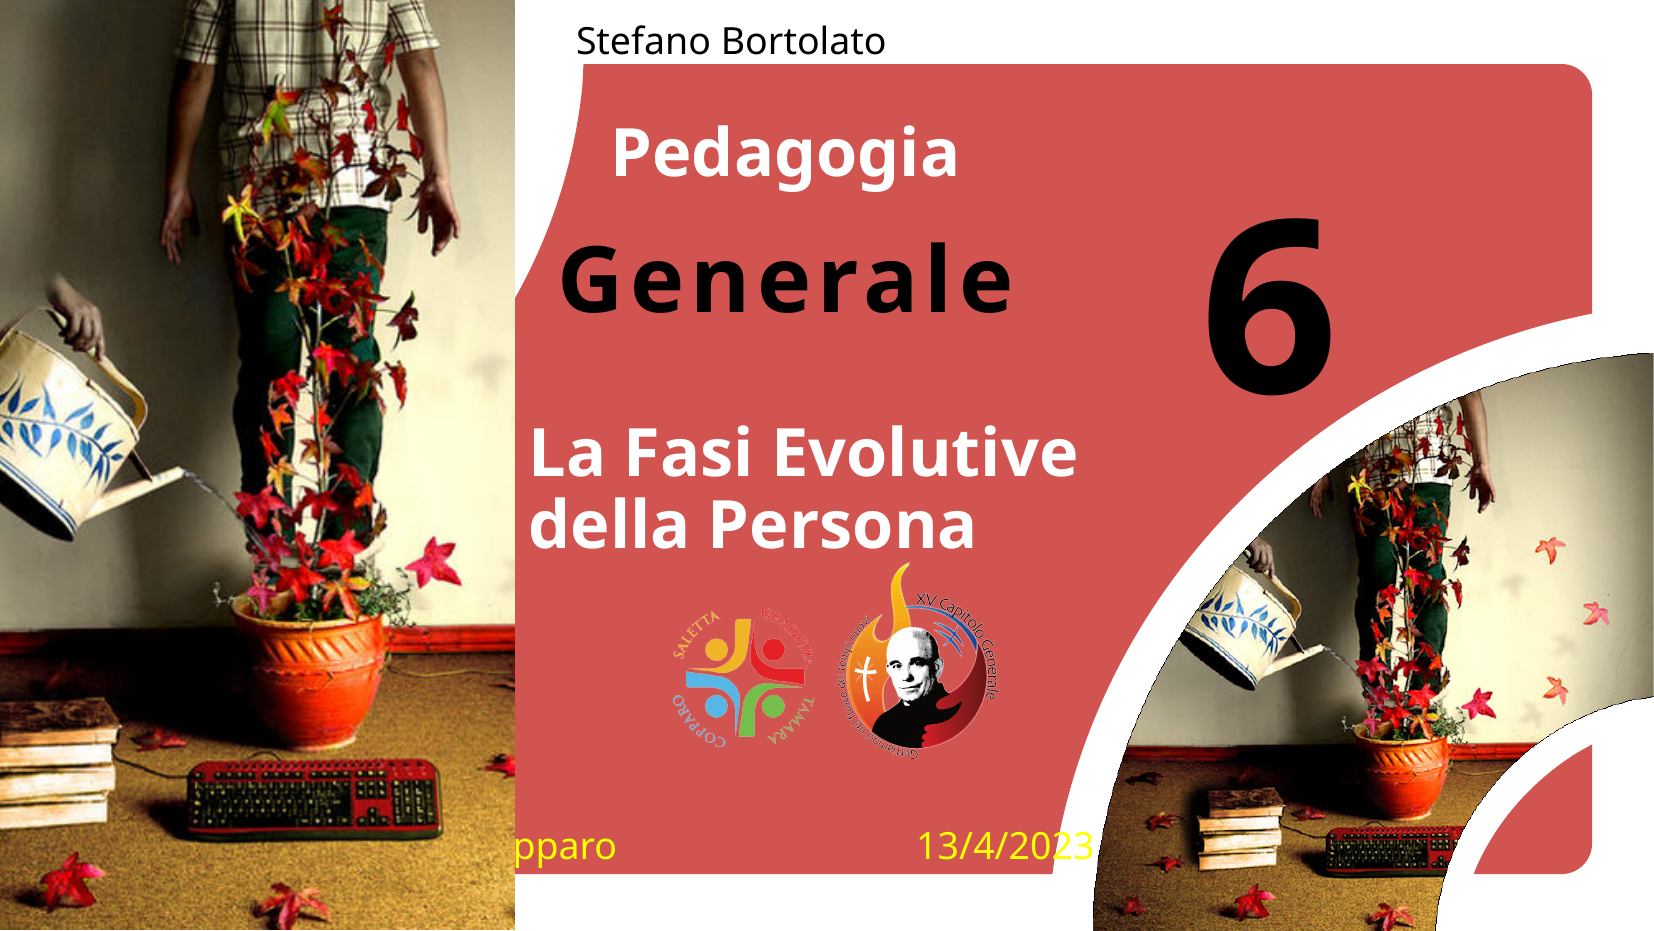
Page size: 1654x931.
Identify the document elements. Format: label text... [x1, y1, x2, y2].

text_box La Fasi Evolutive della Persona [518, 442, 1088, 541]
text_box Generale [543, 194, 1595, 372]
picture [1093, 353, 1654, 931]
picture [672, 608, 816, 747]
picture [835, 562, 1000, 759]
text_box 6 [1185, 211, 1363, 352]
text_box Copparo 13/4/2023 [518, 814, 1088, 875]
picture [0, 0, 515, 931]
text_box Stefano Bortolato [561, 9, 902, 70]
text_box Pedagogia [595, 105, 1415, 204]
